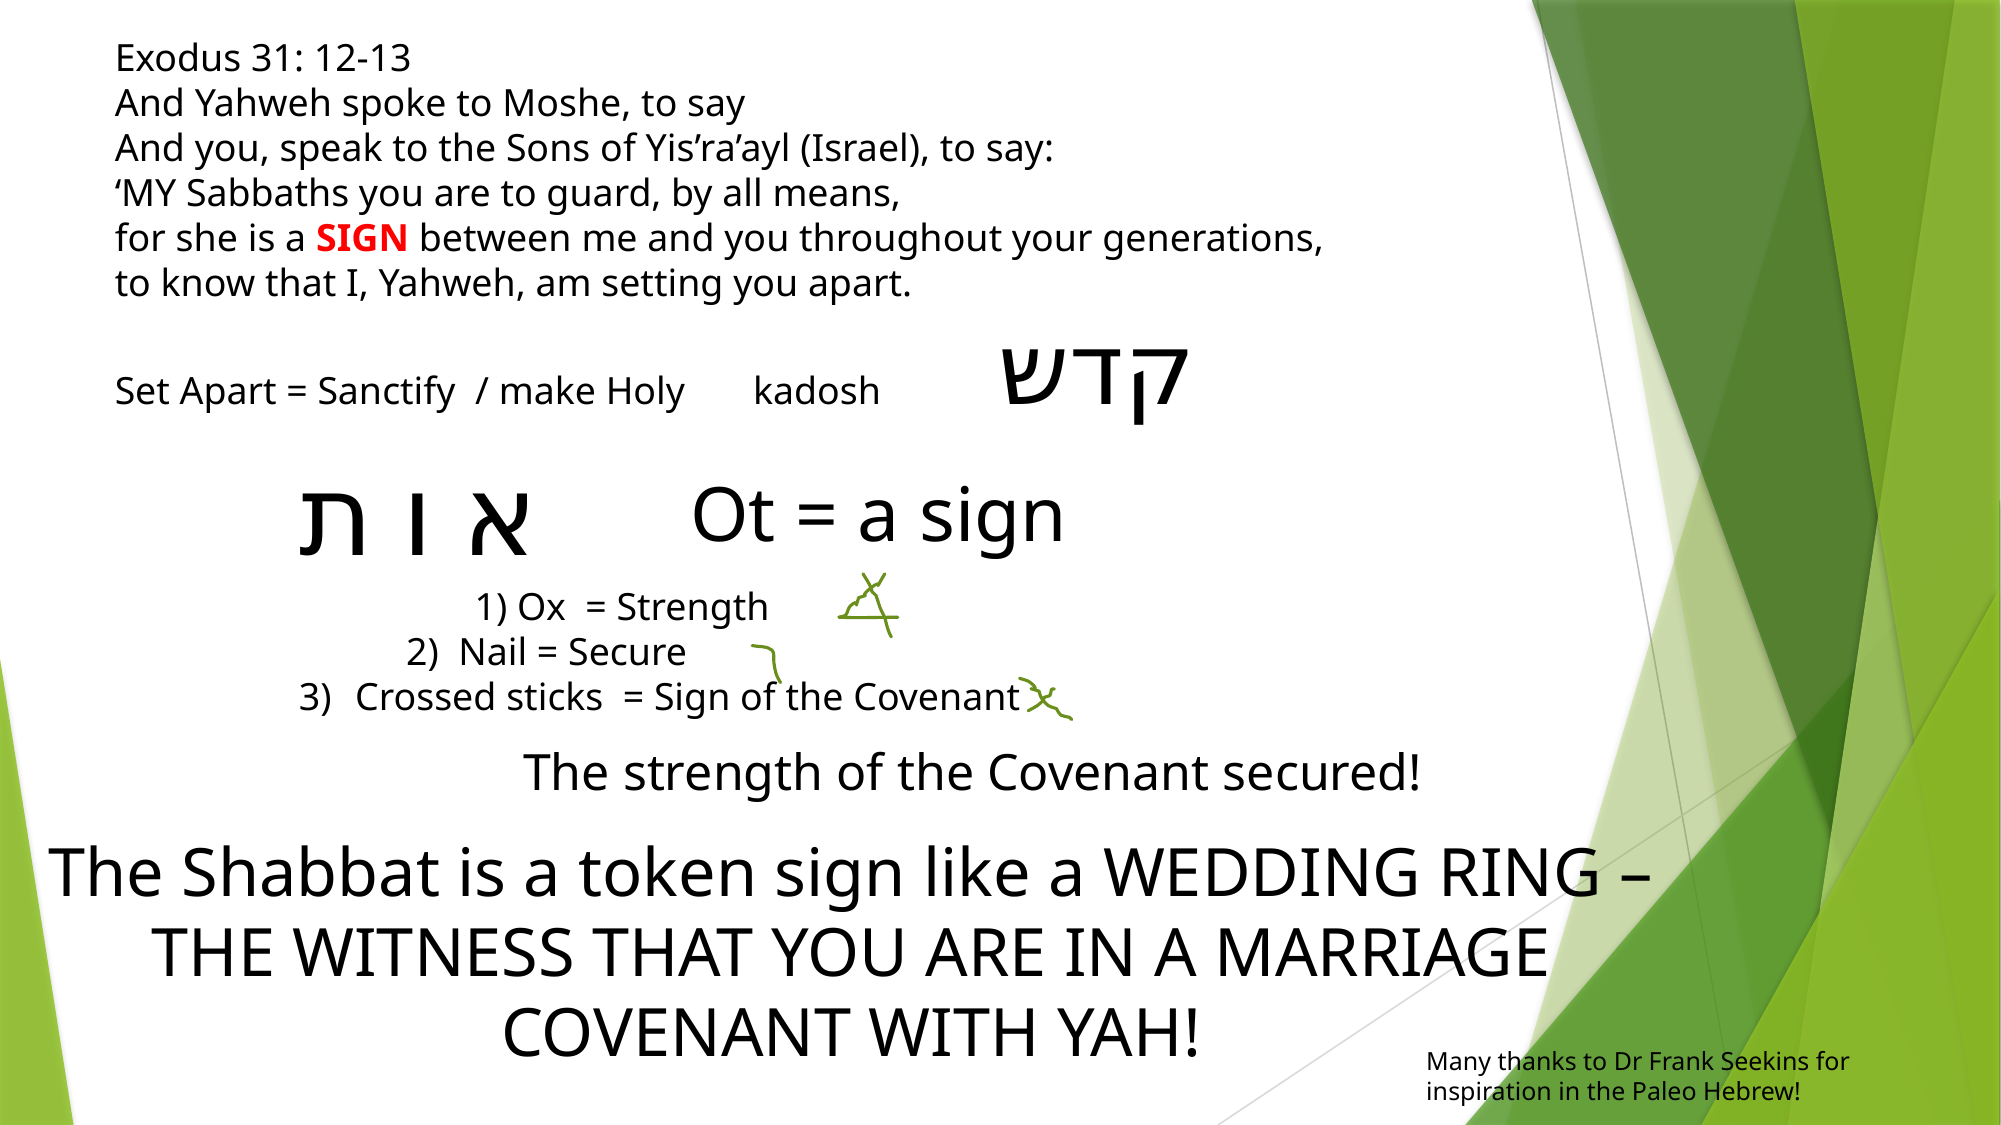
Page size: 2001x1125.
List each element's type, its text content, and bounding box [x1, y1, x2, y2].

text_box The Shabbat is a token sign like a WEDDING RING – THE WITNESS THAT YOU ARE IN A MARRIAGE COVENANT WITH YAH! [32, 821, 1670, 1122]
text_box [1018, 676, 1043, 700]
text_box א ו ת [284, 435, 593, 576]
text_box [837, 588, 882, 620]
text_box [1026, 687, 1056, 713]
text_box Many thanks to Dr Frank Seekins for inspiration in the Paleo Hebrew! [1411, 1037, 1989, 1113]
text_box [872, 572, 900, 619]
text_box [861, 572, 893, 639]
text_box [750, 644, 782, 684]
text_box 1) Ox = Strength 2) Nail = Secure Crossed sticks = Sign of the Covenant The strength of the Covenant secured! [284, 576, 1576, 809]
text_box Ot = a sign [675, 458, 1140, 564]
text_box [1043, 699, 1073, 721]
text_box Exodus 31: 12-13 And Yahweh spoke to Moshe, to say And you, speak to the Sons of Yis’ra’ayl (Israel), to say: ‘MY Sabbaths you are to guard, by all means, for she is a SIGN between me and you throughout your generations, to know that I, Yahweh, am setting you apart. Set Apart = Sanctify / make Holy kadosh קדש [99, 26, 1455, 432]
